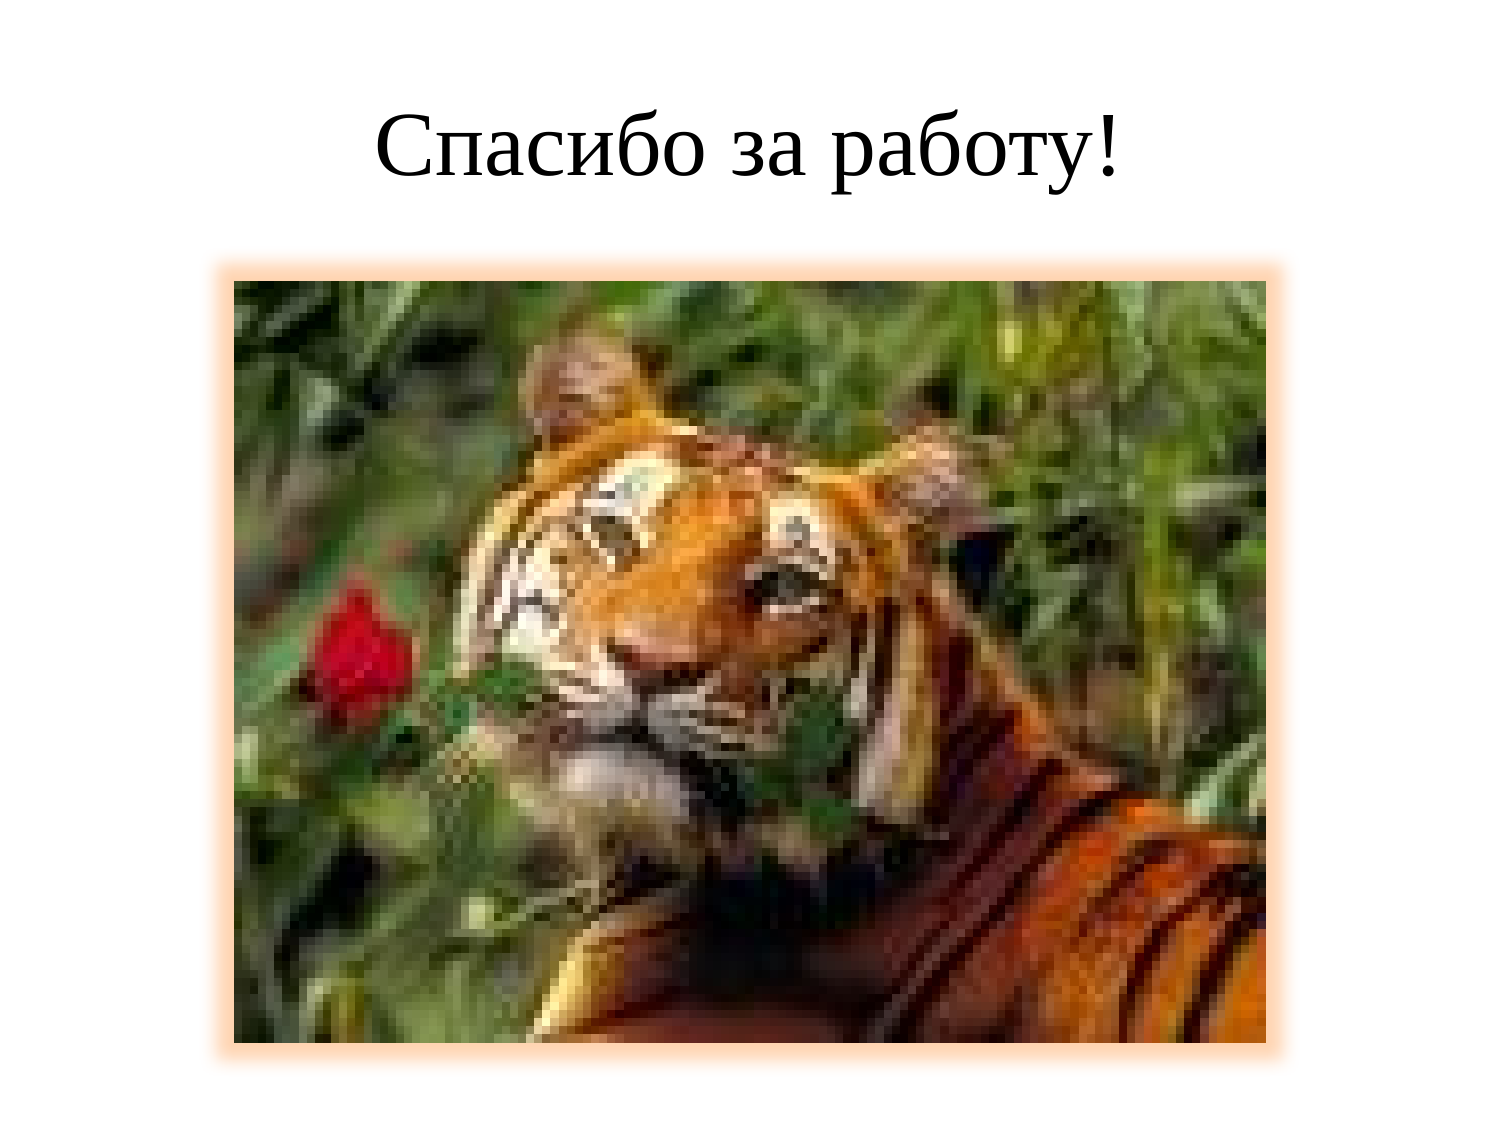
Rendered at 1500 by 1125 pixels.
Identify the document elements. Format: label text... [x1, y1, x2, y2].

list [234, 280, 1266, 1044]
title Спасибо за работу! [75, 45, 1425, 233]
